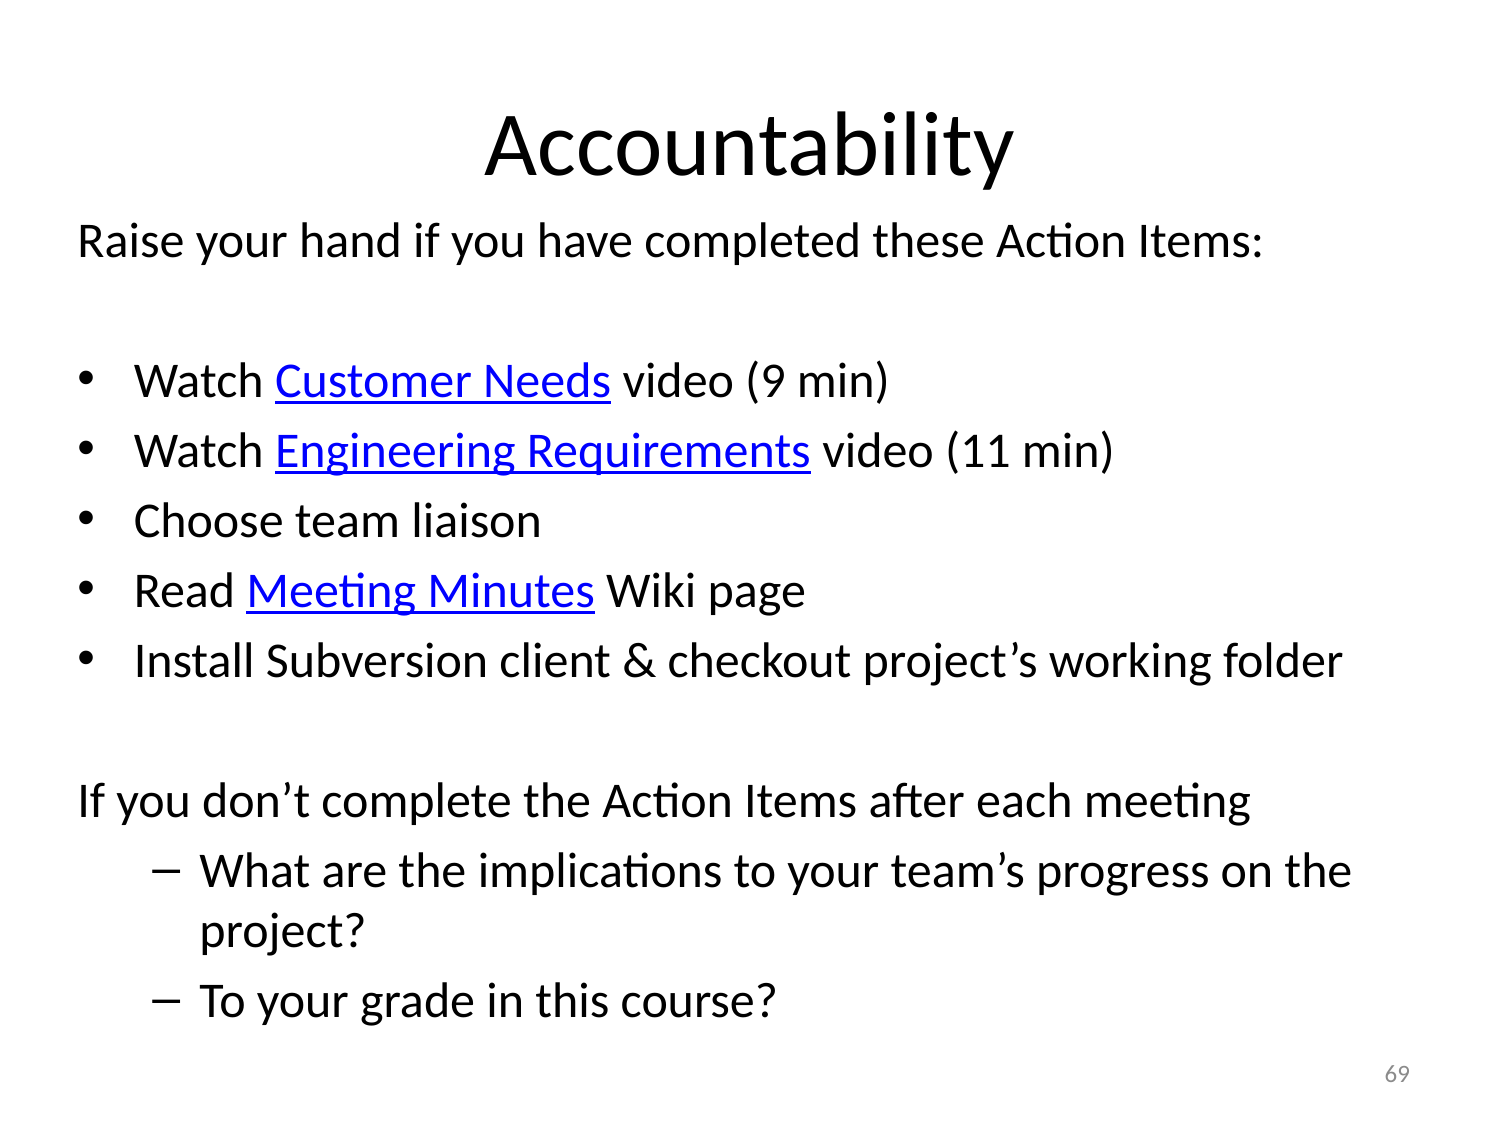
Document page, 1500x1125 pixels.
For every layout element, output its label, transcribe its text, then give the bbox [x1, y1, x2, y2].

title Accountability [75, 45, 1425, 200]
slide_number 69 [1074, 1042, 1425, 1103]
list Raise your hand if you have completed these Action Items: Watch Customer Needs video (9 min) Watch Engineering Requirements video (11 min) Choose team liaison Read Meeting Minutes Wiki page Install Subversion client & checkout project’s working folder If you don’t complete the Action Items after each meeting What are the implications to your team’s progress on the project? To your grade in this course? [62, 200, 1475, 988]
